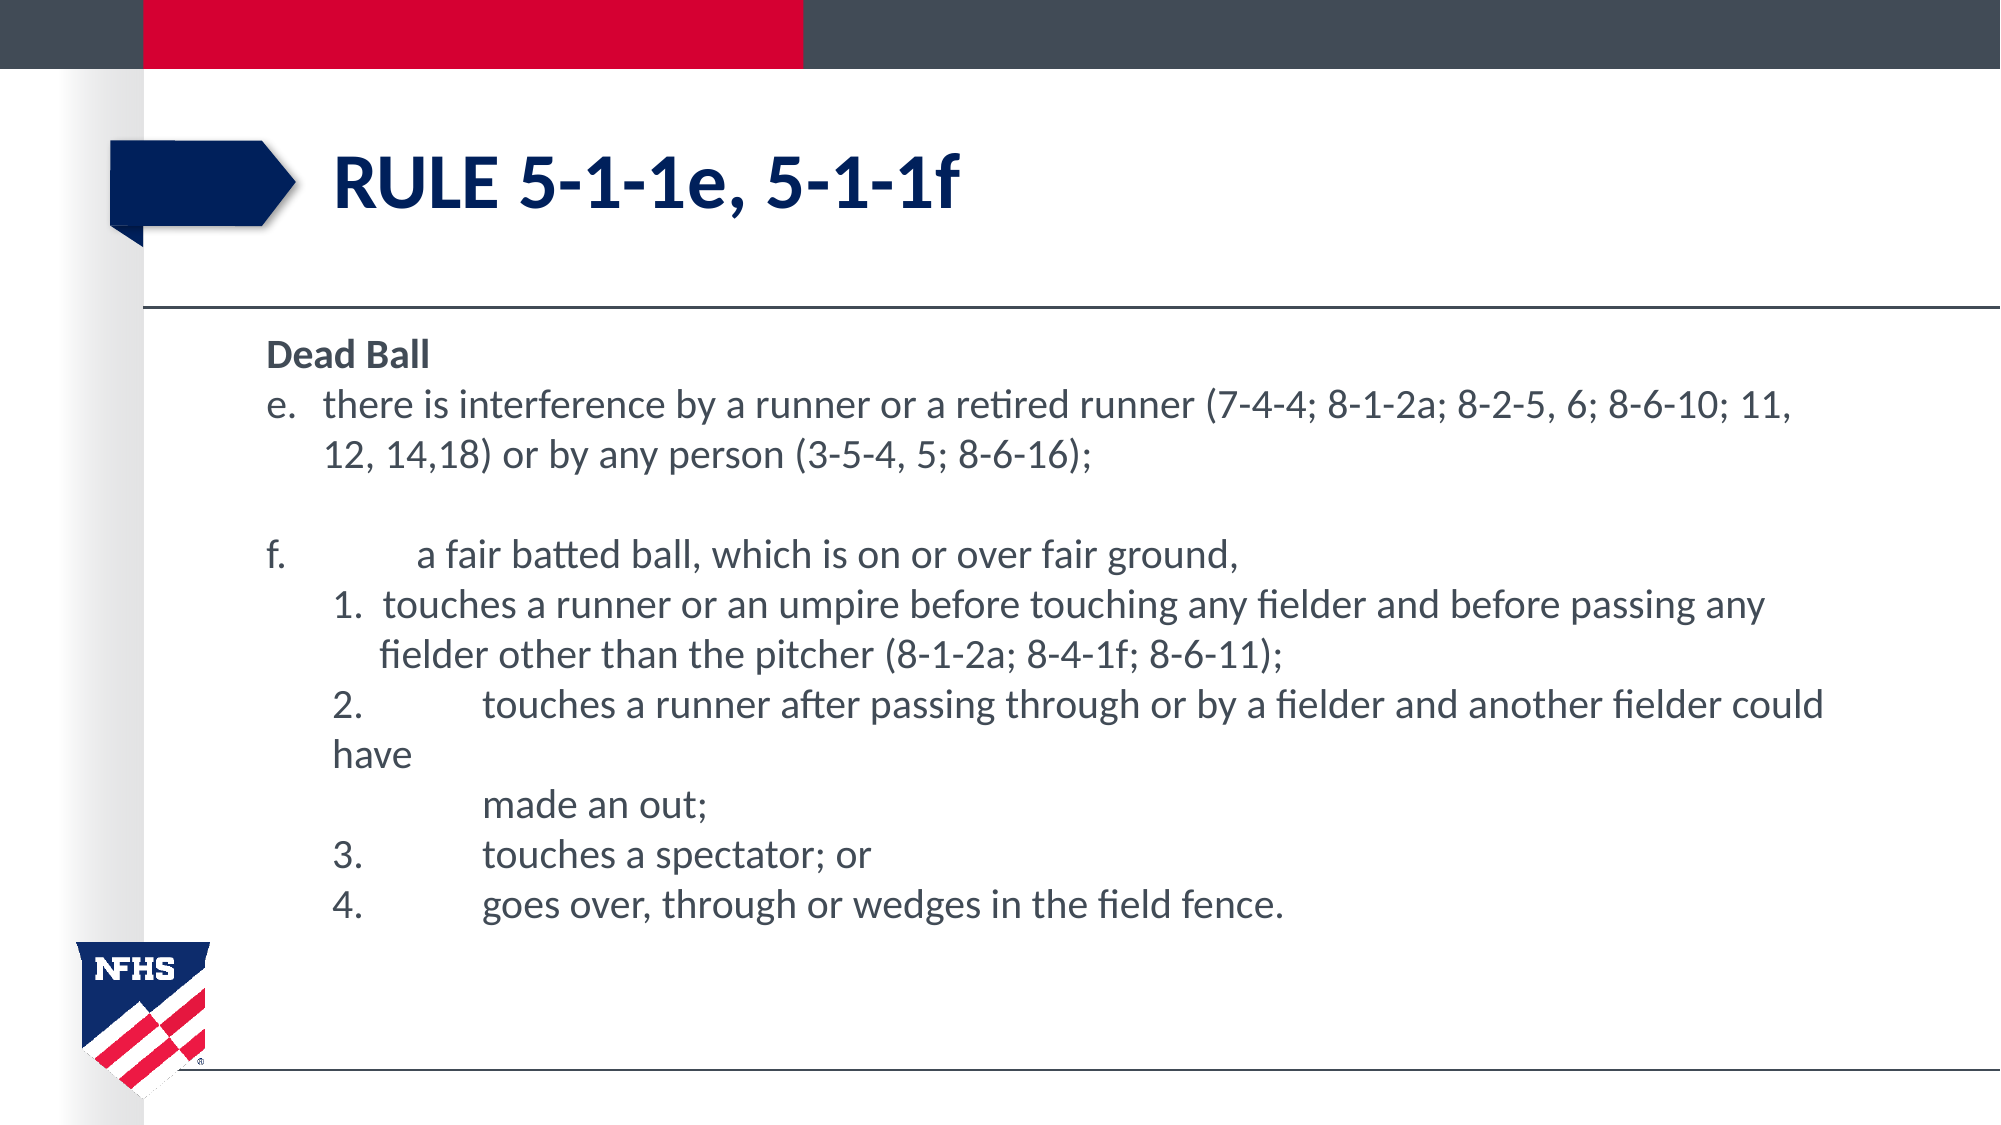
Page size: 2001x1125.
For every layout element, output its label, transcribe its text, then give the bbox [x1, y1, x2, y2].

picture [76, 942, 210, 1099]
text_box Dead Ball there is interference by a runner or a retired runner (7-4-4; 8-1-2a; 8-2-5, 6; 8-6-10; 11, 12, 14,18) or by any person (3-5-4, 5; 8-6-16); f. a fair batted ball, which is on or over fair ground, 1. touches a runner or an umpire before touching any fielder and before passing any fielder other than the pitcher (8-1-2a; 8-4-1f; 8-6-11); 2. touches a runner after passing through or by a fielder and another fielder could have made an out; 3. touches a spectator; or 4. goes over, through or wedges in the field fence. [251, 319, 1863, 935]
title Rule 5-1-1e, 5-1-1f [318, 85, 1964, 285]
